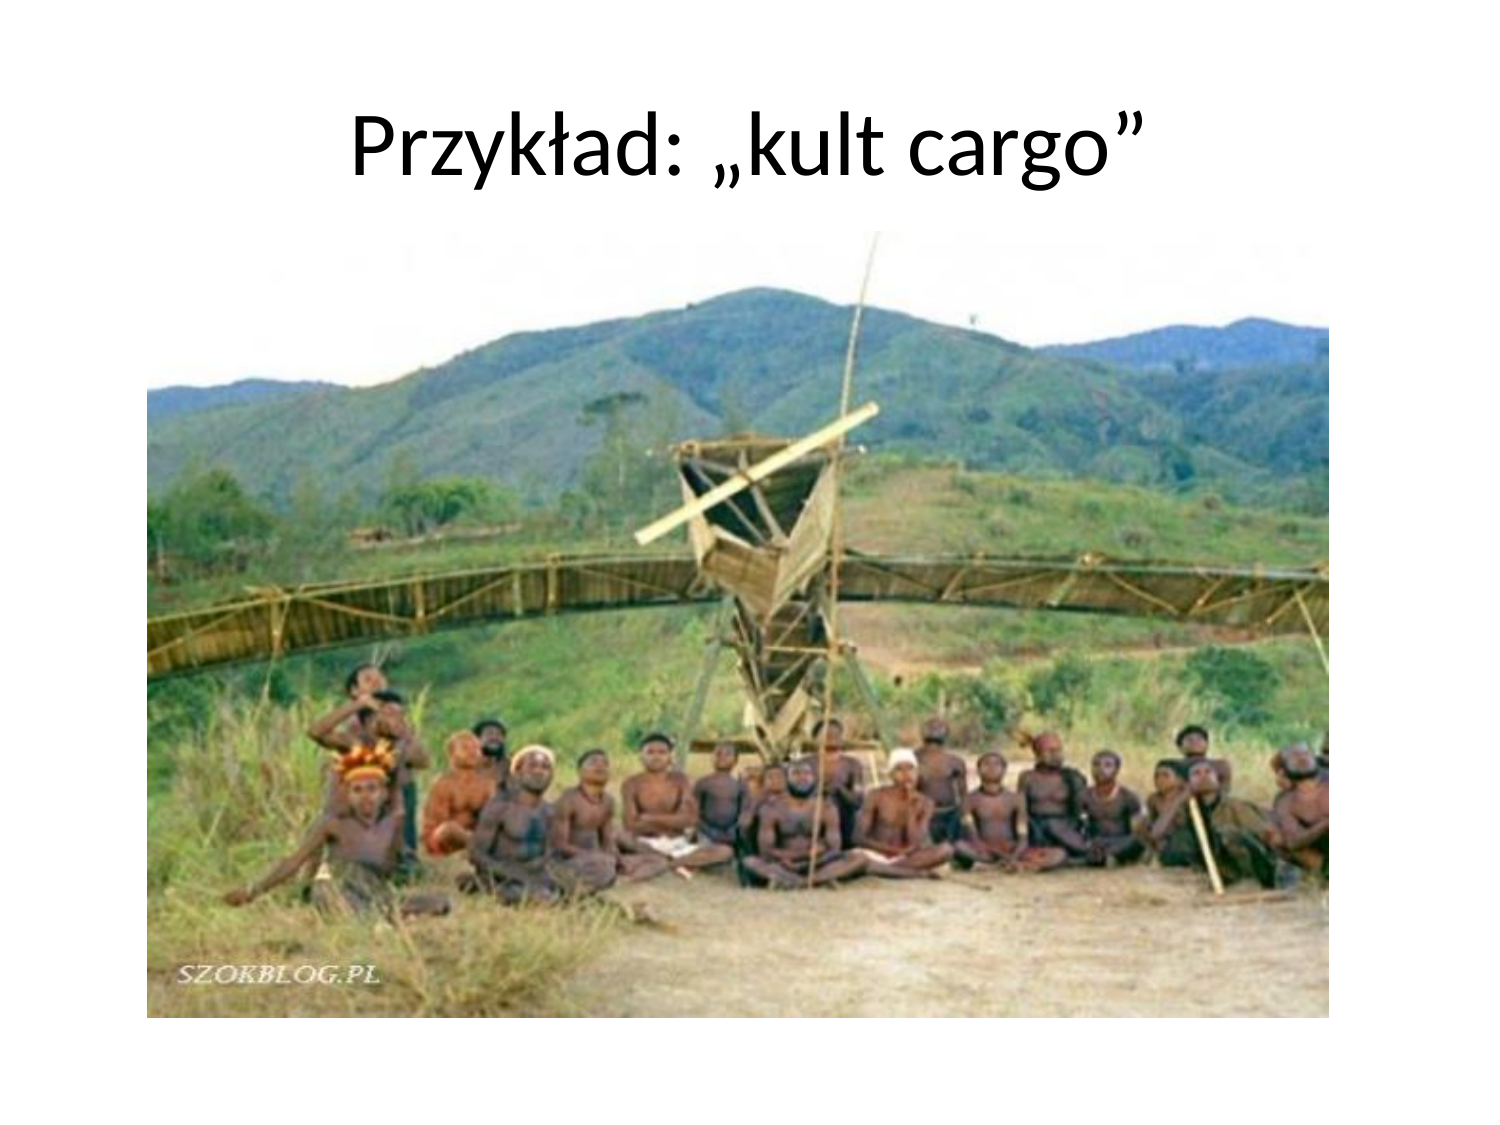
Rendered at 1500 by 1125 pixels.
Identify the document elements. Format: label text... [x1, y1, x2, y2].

picture [147, 231, 1329, 1018]
title Przykład: „kult cargo” [75, 45, 1425, 233]
